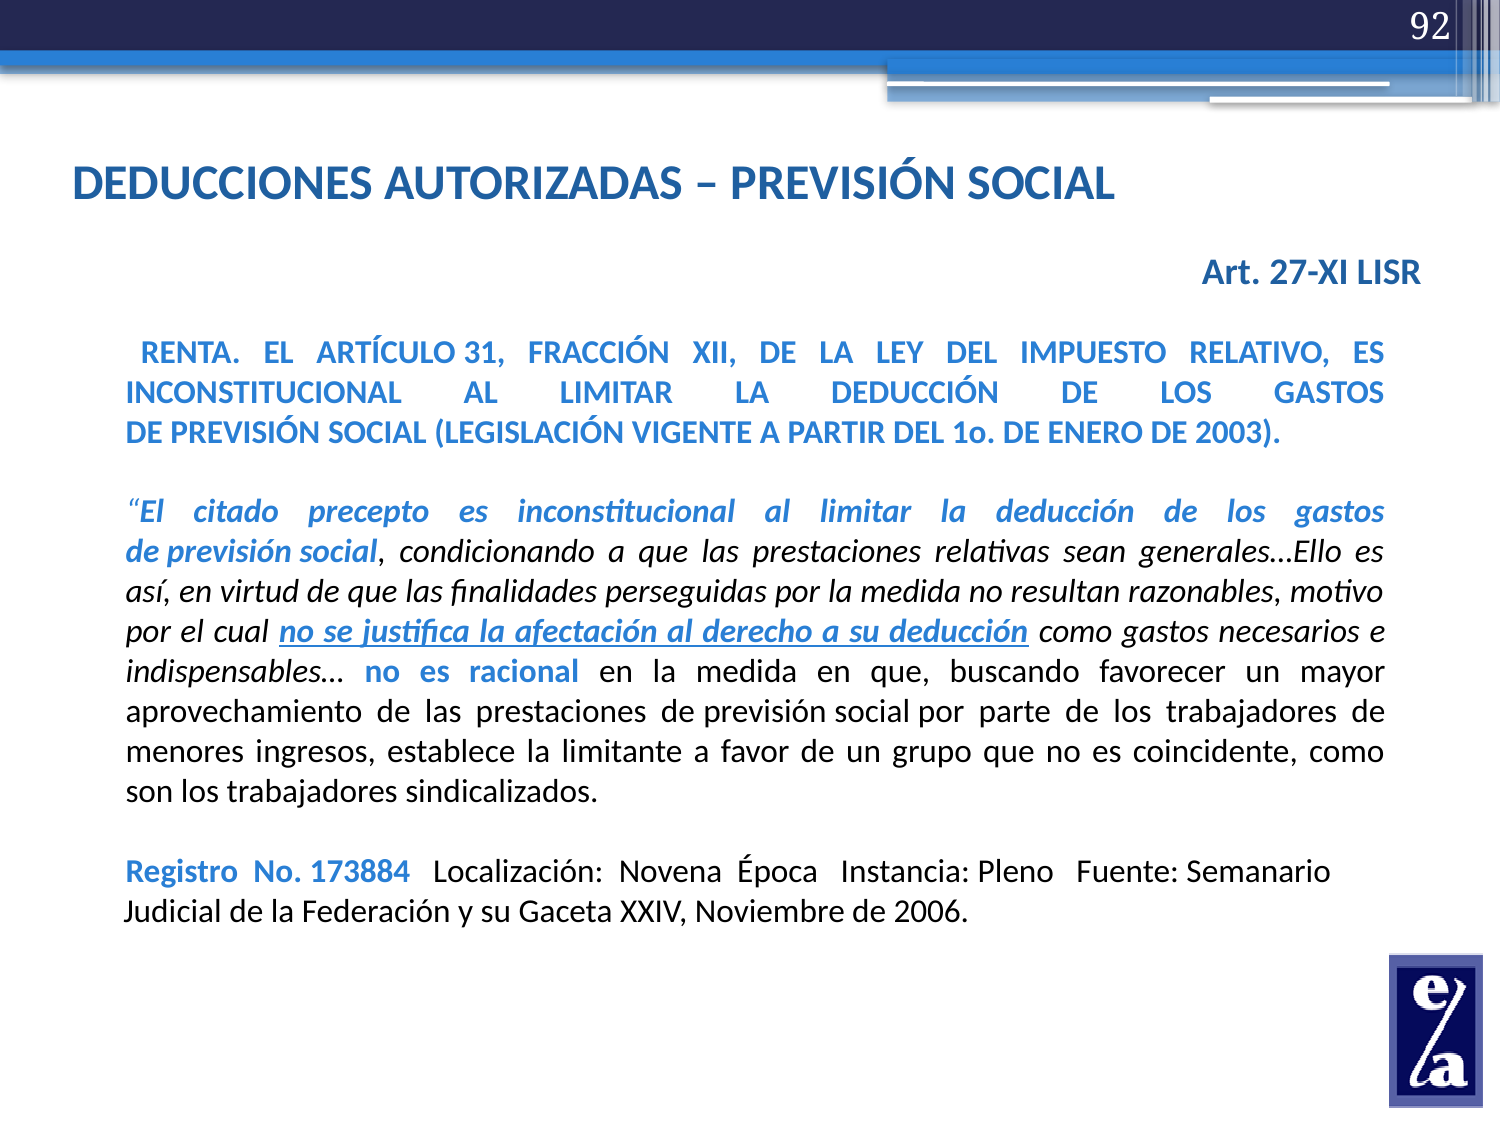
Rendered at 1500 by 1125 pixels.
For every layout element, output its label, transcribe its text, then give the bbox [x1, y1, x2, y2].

text_box RENTA. EL ARTÍCULO 31, FRACCIÓN XII, DE LA LEY DEL IMPUESTO RELATIVO, ES INCONSTITUCIONAL AL LIMITAR LA DEDUCCIÓN DE LOS GASTOS DE PREVISIÓN SOCIAL (LEGISLACIÓN VIGENTE A PARTIR DEL 1o. DE ENERO DE 2003). “El citado precepto es inconstitucional al limitar la deducción de los gastos de previsión social, condicionando a que las prestaciones relativas sean generales…Ello es así, en virtud de que las finalidades perseguidas por la medida no resultan razonables, motivo por el cual no se justifica la afectación al derecho a su deducción como gastos necesarios e indispensables… no es racional en la medida en que, buscando favorecer un mayor aprovechamiento de las prestaciones de previsión social por parte de los trabajadores de menores ingresos, establece la limitante a favor de un grupo que no es coincidente, como son los trabajadores sindicalizados. Registro No. 173884 Localización: Novena Época Instancia: Pleno Fuente: Semanario Judicial de la Federación y su Gaceta XXIV, Noviembre de 2006. [64, 323, 1400, 1064]
picture [1387, 952, 1483, 1110]
slide_number 92 [1341, 0, 1466, 61]
text_box DEDUCCIONES AUTORIZADAS – PREVISIÓN SOCIAL Art. 27-XI LISR [58, 125, 1435, 324]
